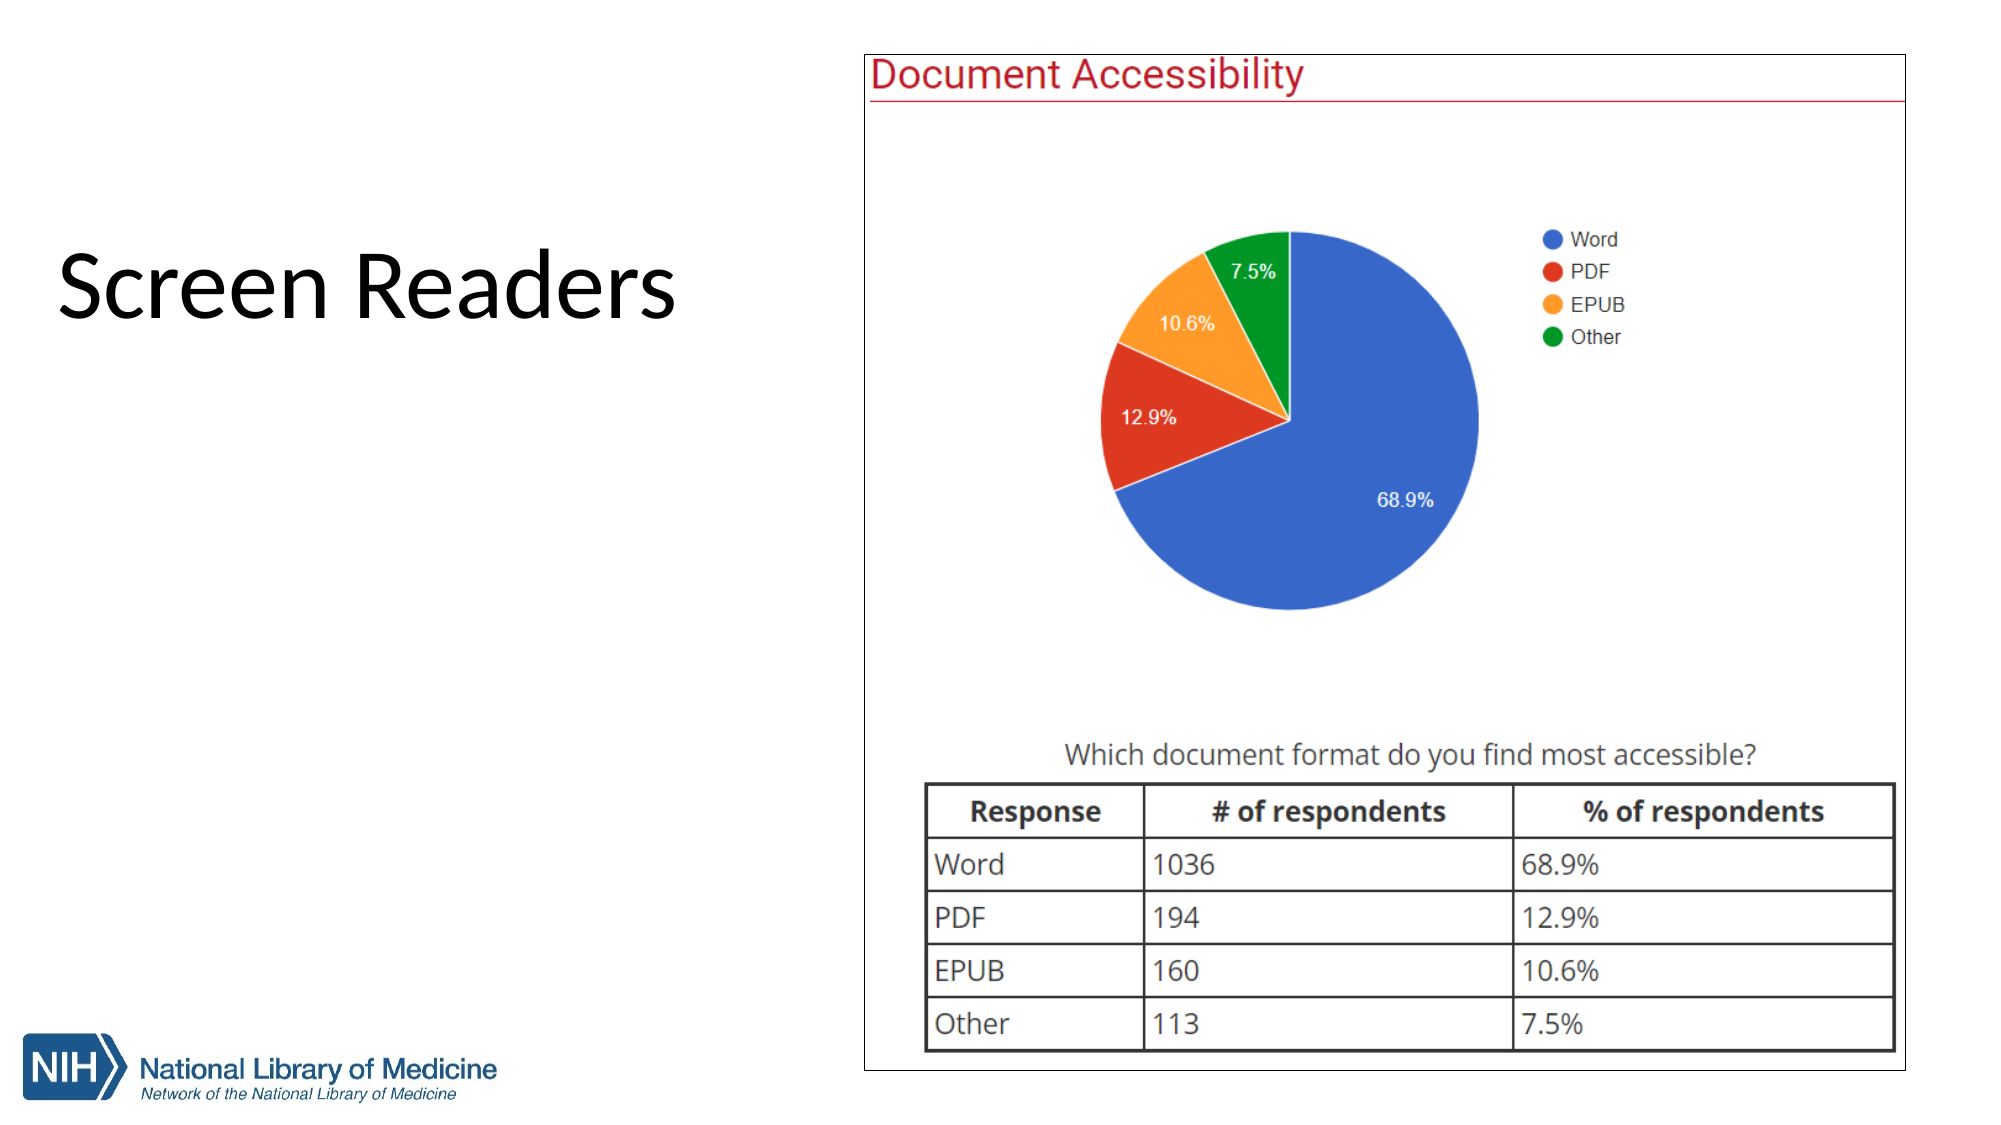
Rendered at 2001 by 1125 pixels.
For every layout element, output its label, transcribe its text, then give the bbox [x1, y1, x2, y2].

title Screen Readers [42, 118, 753, 455]
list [864, 54, 1906, 1070]
picture [22, 1033, 497, 1110]
